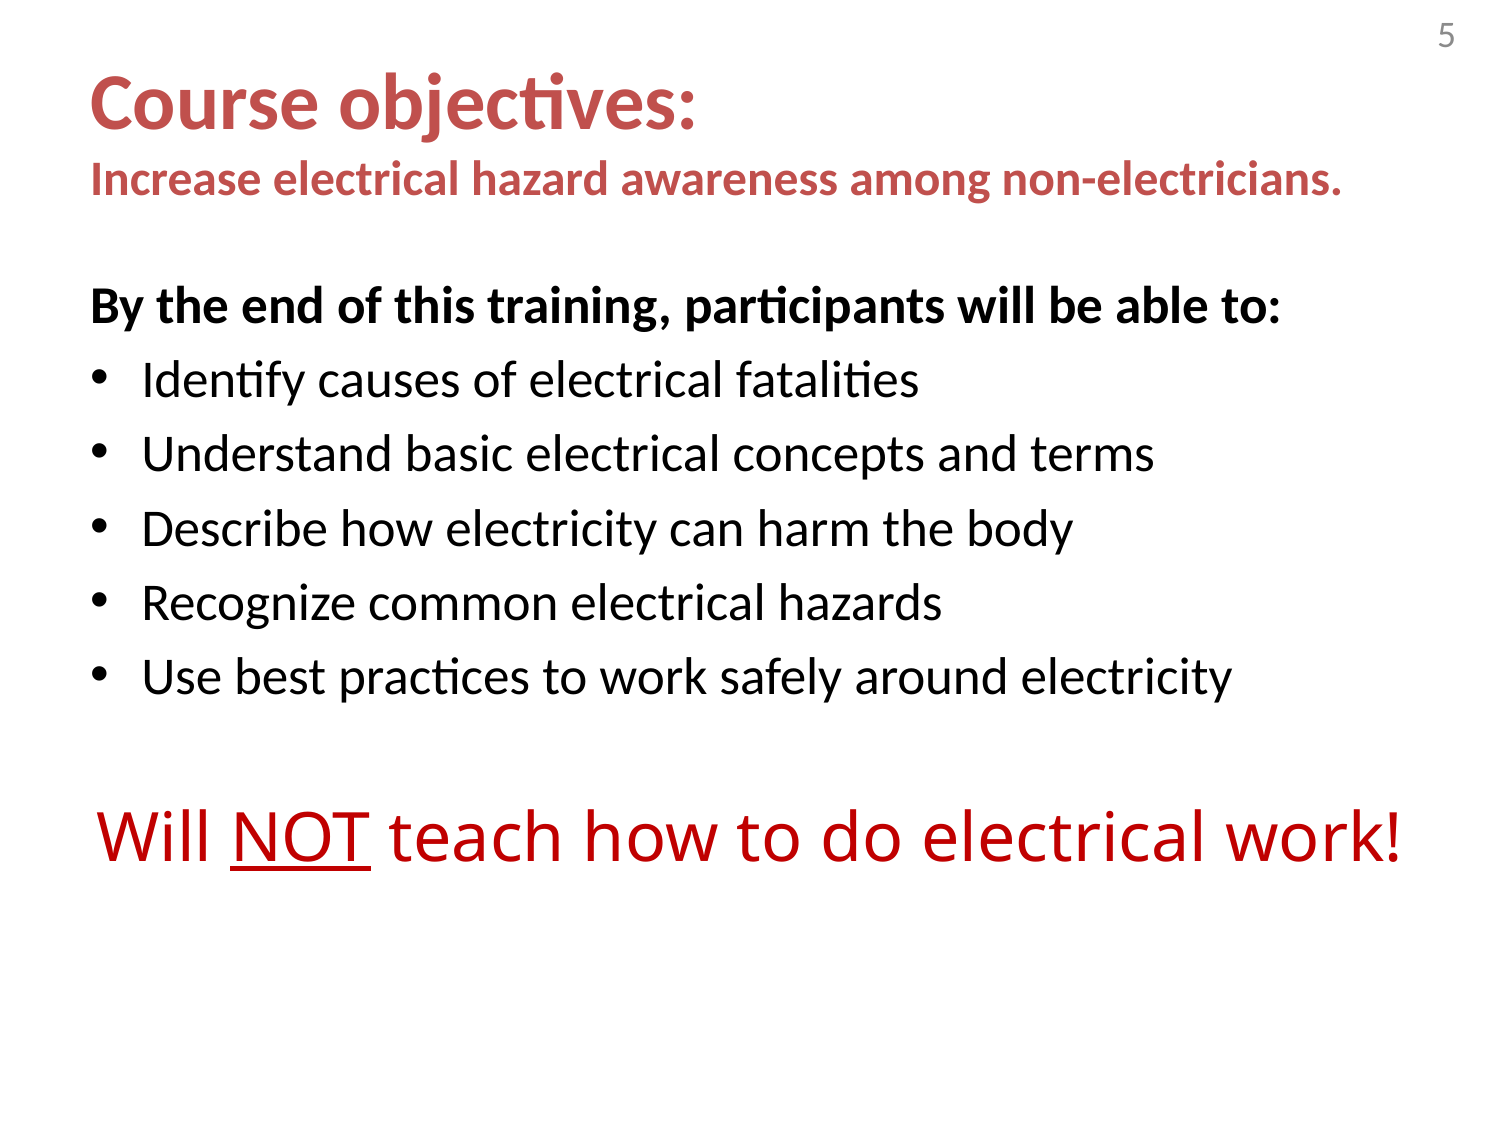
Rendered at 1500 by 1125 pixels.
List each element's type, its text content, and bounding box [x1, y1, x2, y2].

list By the end of this training, participants will be able to: Identify causes of electrical fatalities Understand basic electrical concepts and terms Describe how electricity can harm the body Recognize common electrical hazards Use best practices to work safely around electricity Will NOT teach how to do electrical work! [75, 224, 1425, 968]
slide_number 5 [1422, 2, 1498, 63]
title Course objectives: Increase electrical hazard awareness among non-electricians. [75, 24, 1425, 224]
